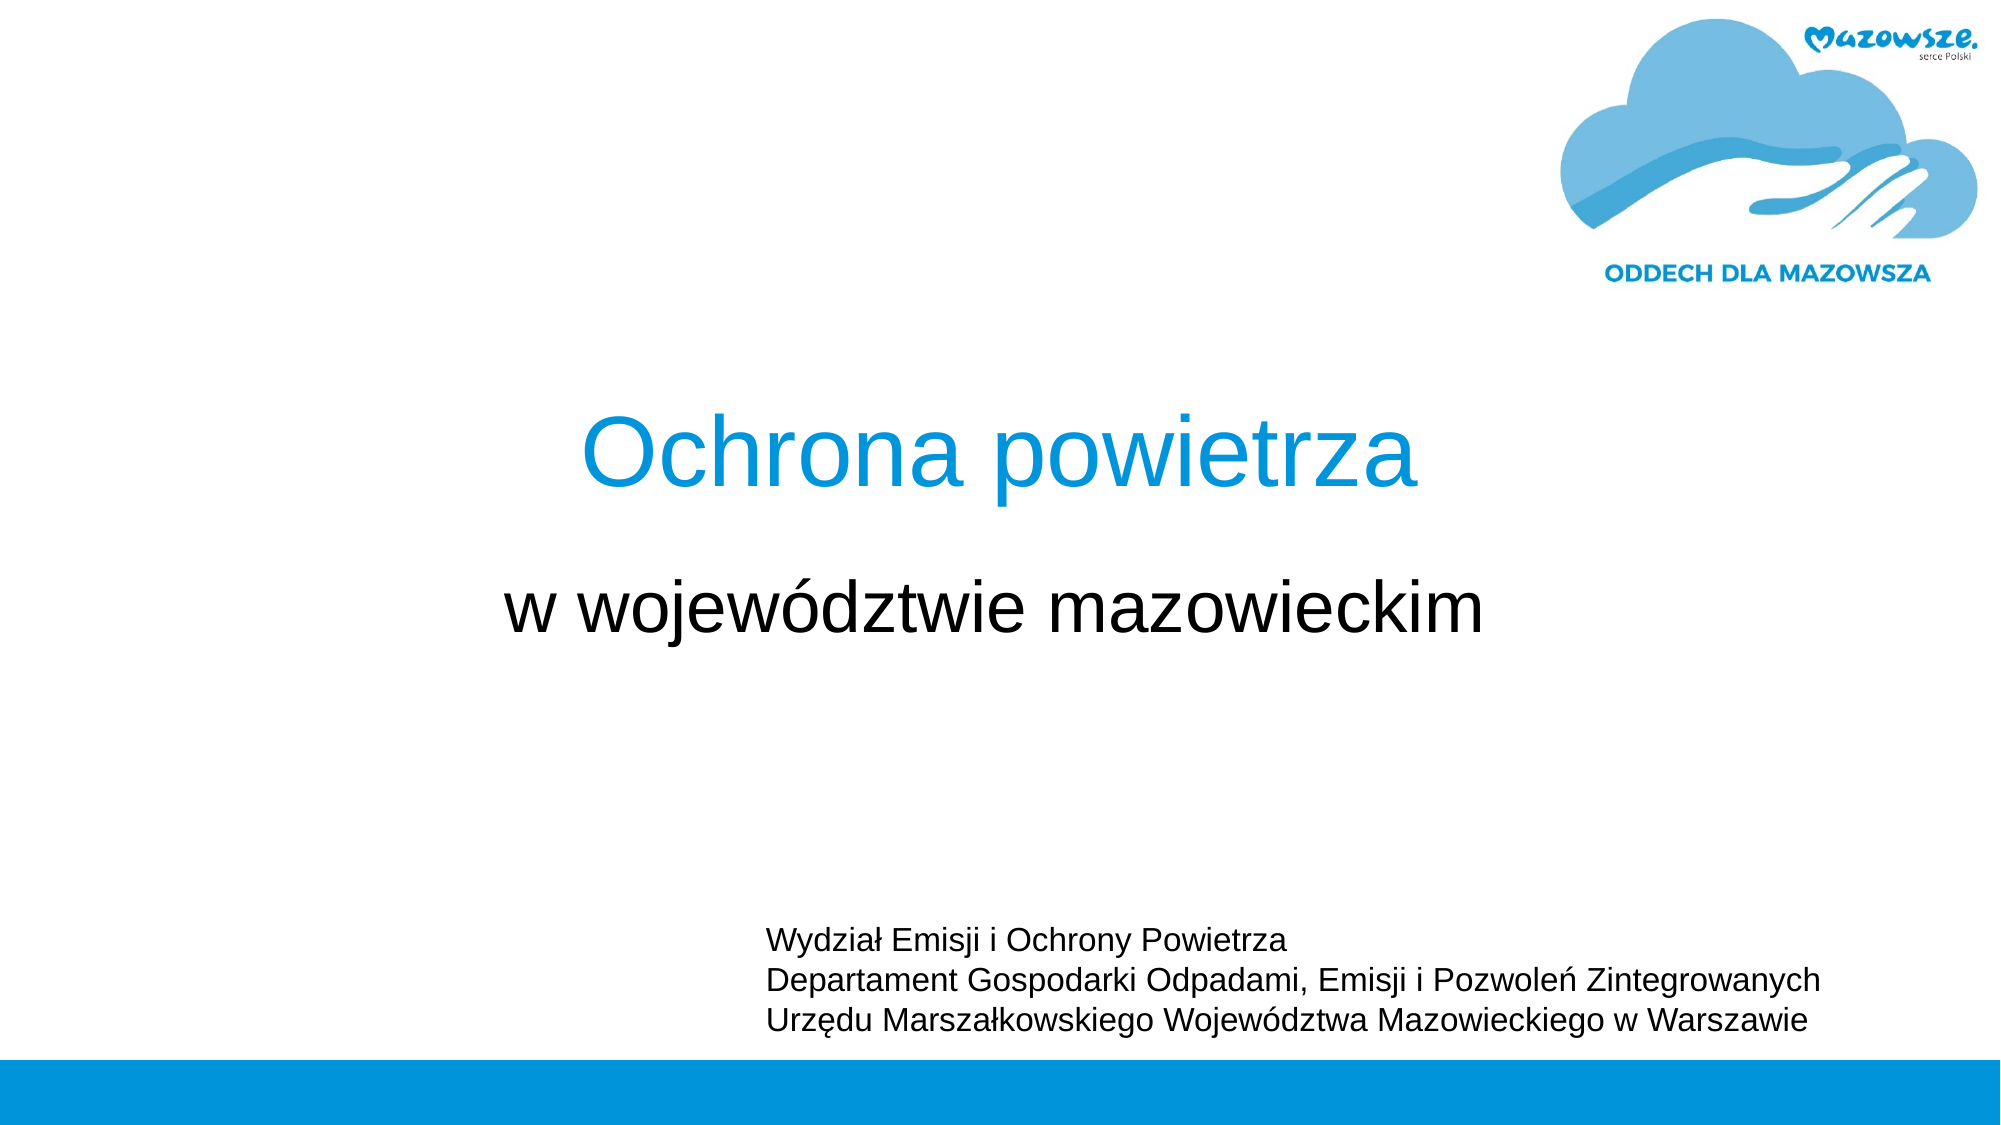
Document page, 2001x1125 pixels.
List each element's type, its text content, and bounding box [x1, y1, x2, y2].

picture [1843, 268, 1850, 278]
title Ochrona powietrza [157, 235, 1843, 516]
text_box Wydział Emisji i Ochrony Powietrza Departament Gospodarki Odpadami, Emisji i Pozwoleń Zintegrowanych Urzędu Marszałkowskiego Województwa Mazowieckiego w Warszawie [751, 911, 2000, 1046]
subtitle w województwie mazowieckim [152, 562, 1839, 865]
picture [1546, 0, 1998, 300]
